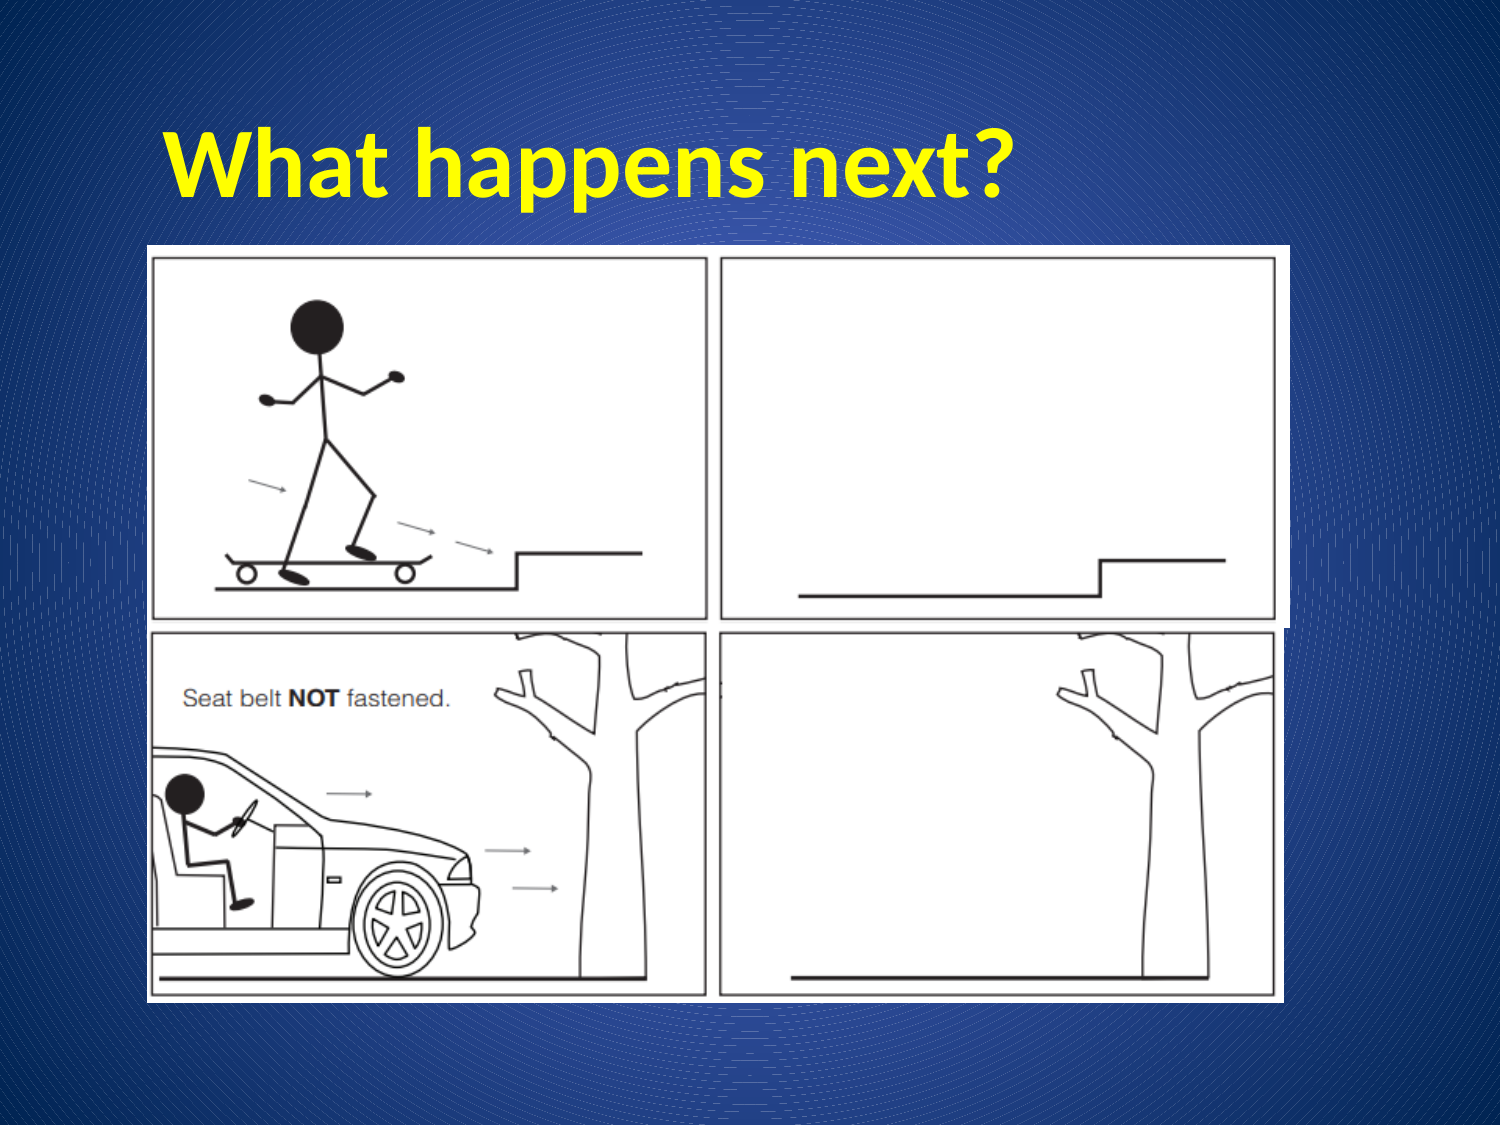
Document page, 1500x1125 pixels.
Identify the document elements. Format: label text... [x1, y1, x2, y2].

picture [147, 244, 1290, 1003]
text_box What happens next? [147, 90, 1258, 225]
